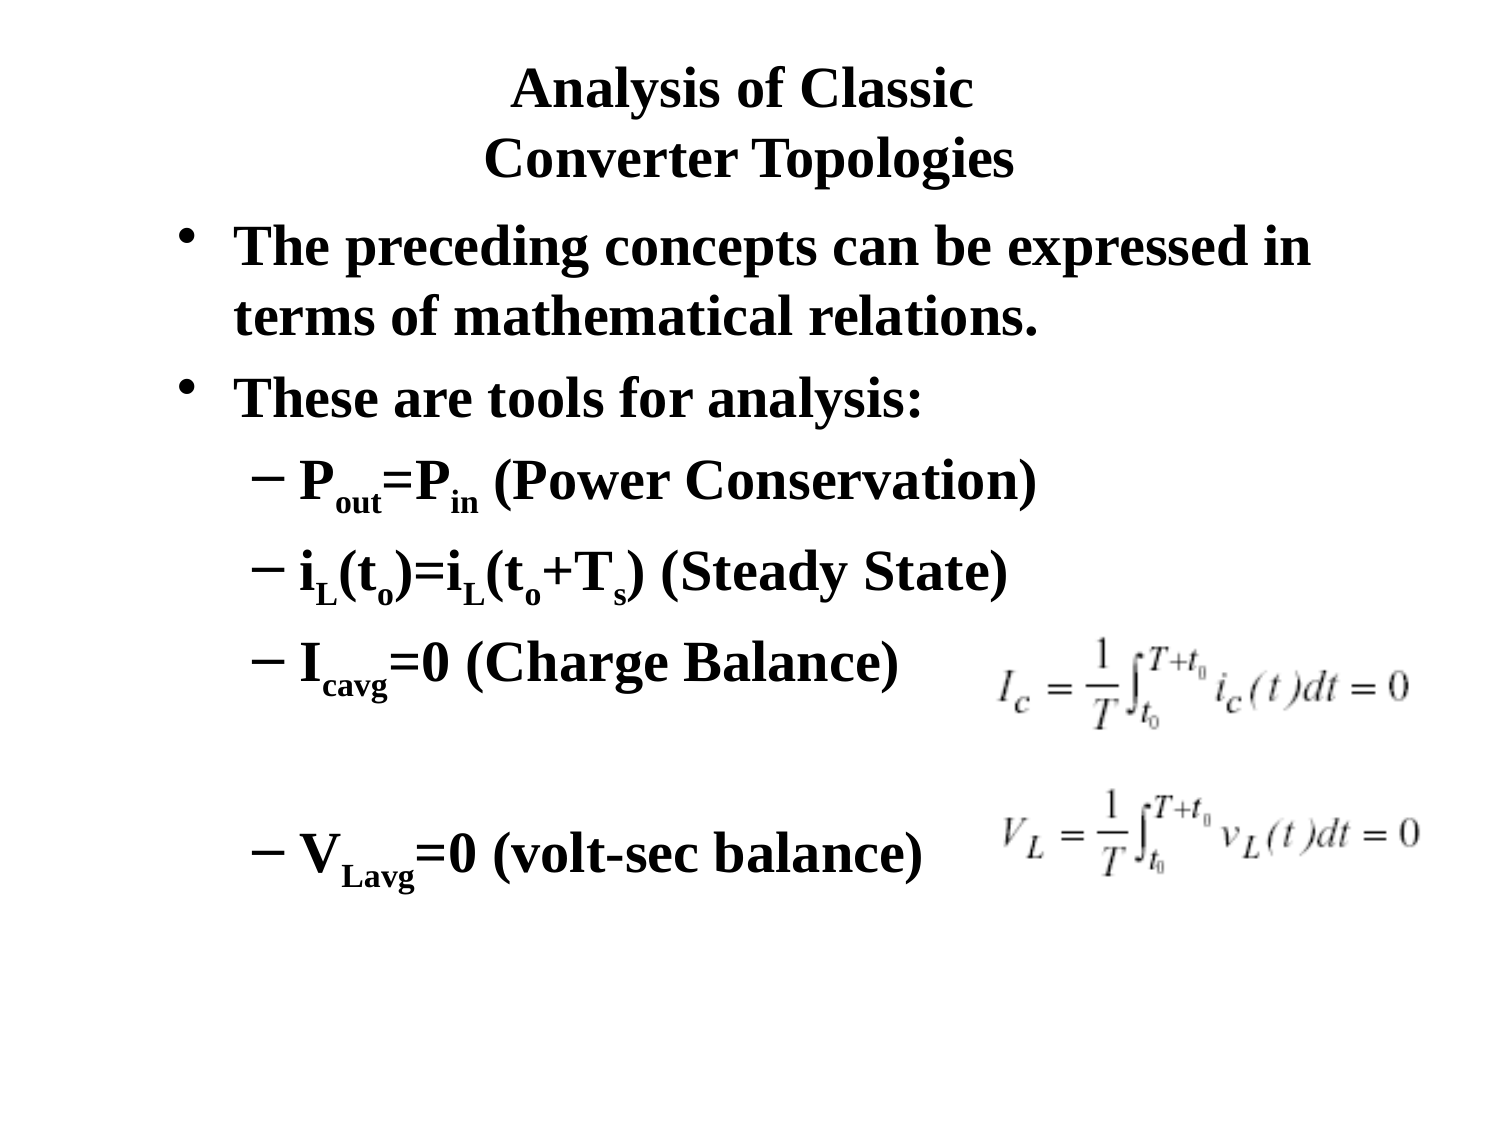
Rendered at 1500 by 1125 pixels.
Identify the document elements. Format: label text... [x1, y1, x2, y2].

list The preceding concepts can be expressed in terms of mathematical relations. These are tools for analysis: Pout=Pin (Power Conservation) iL(to)=iL(to+Ts) (Steady State) Icavg=0 (Charge Balance) VLavg=0 (volt-sec balance) [162, 199, 1376, 1076]
title Analysis of Classic Converter Topologies [112, 24, 1388, 213]
picture [949, 612, 1463, 917]
